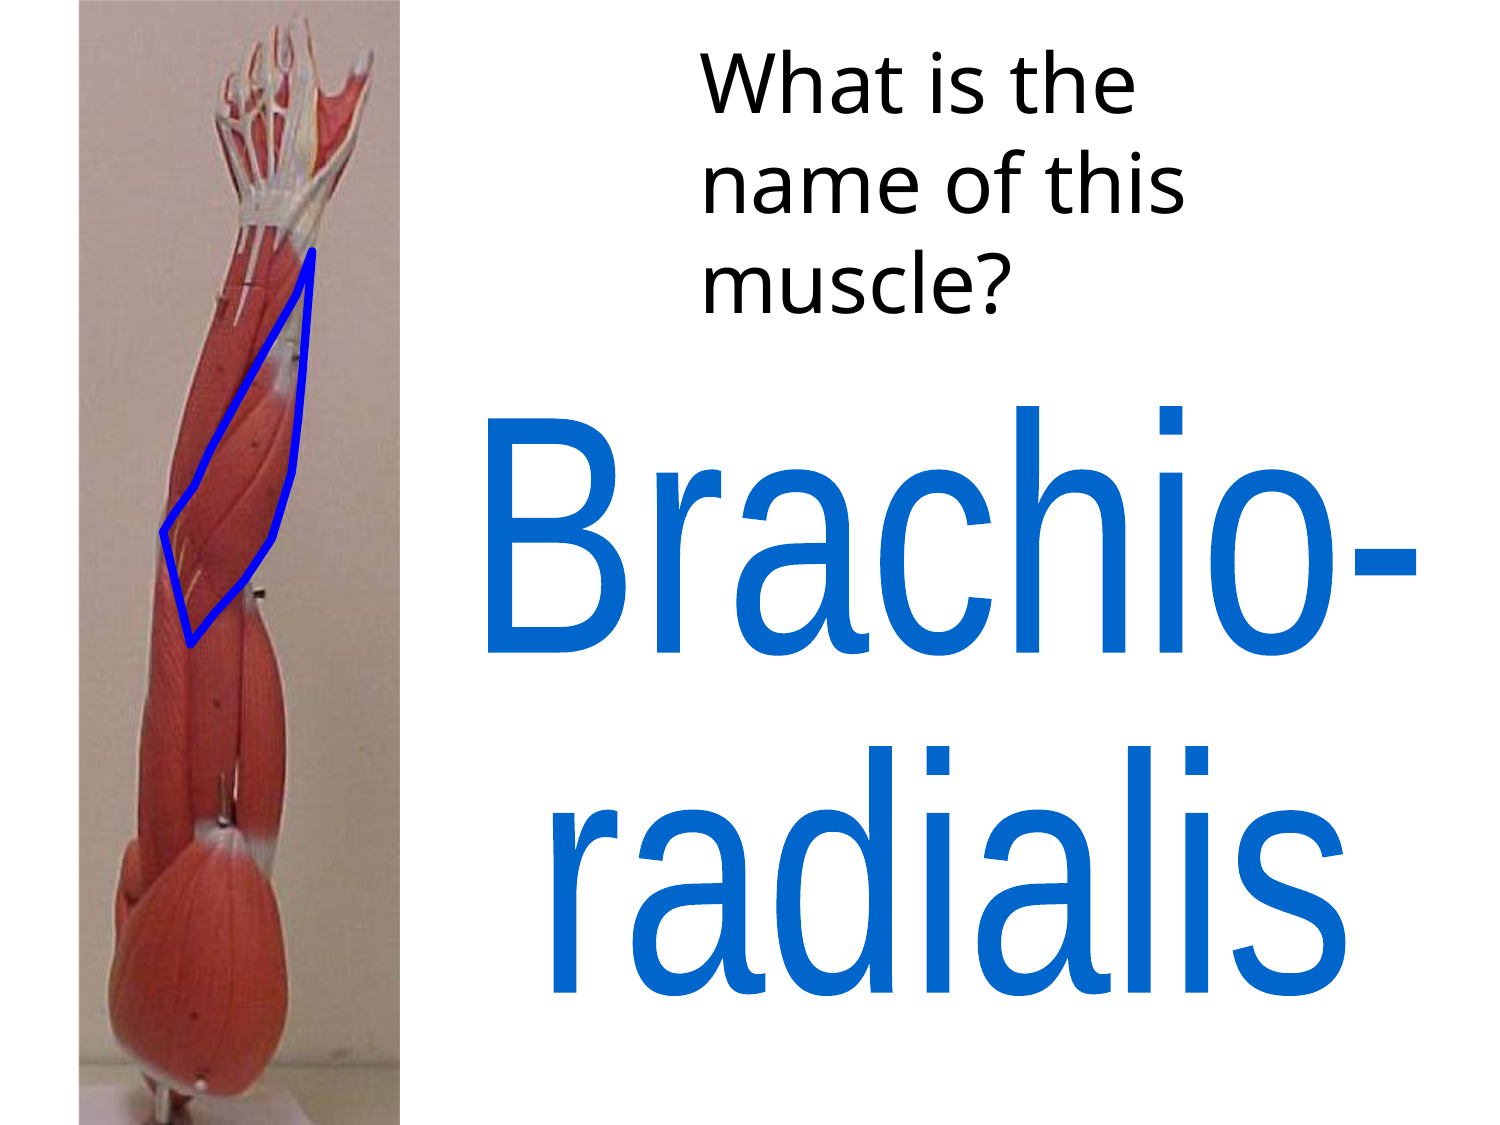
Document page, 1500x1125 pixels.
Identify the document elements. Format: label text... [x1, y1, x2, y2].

picture [80, 726, 399, 1125]
picture [242, 289, 304, 403]
picture [80, 1, 399, 403]
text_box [0, 403, 804, 726]
text_box What is the name of this muscle? [684, 22, 1259, 438]
